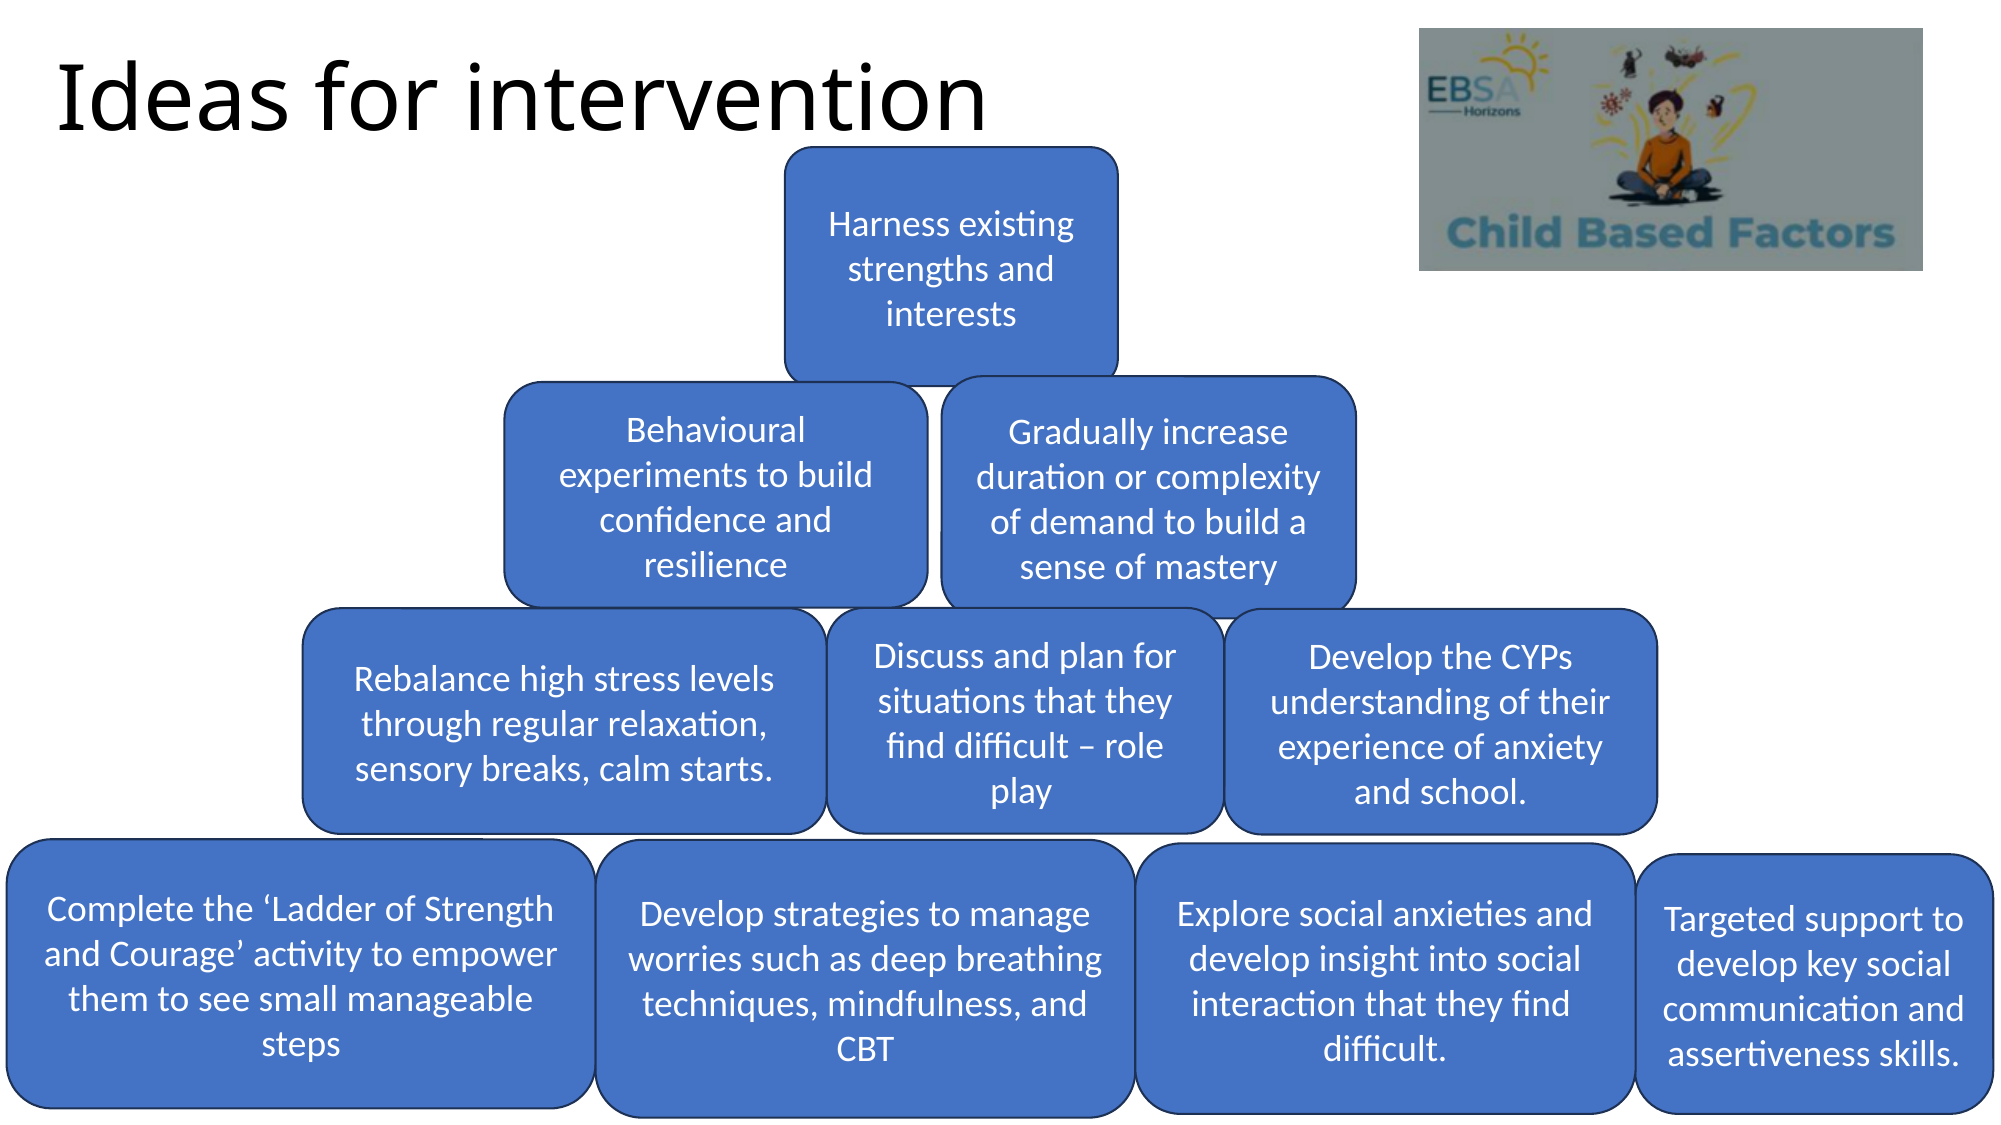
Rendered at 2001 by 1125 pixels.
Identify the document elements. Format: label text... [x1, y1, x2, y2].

text_box Develop the CYPs understanding of their experience of anxiety and school. [1224, 607, 1659, 836]
text_box Targeted support to develop key social communication and assertiveness skills. [1635, 853, 1995, 1115]
text_box Develop strategies to manage worries such as deep breathing techniques, mindfulness, and CBT [594, 838, 1136, 1119]
text_box Gradually increase duration or complexity of demand to build a sense of mastery [940, 375, 1358, 620]
picture [1419, 28, 1923, 271]
text_box Discuss and plan for situations that they find difficult – role play [827, 606, 1226, 835]
text_box Behavioural experiments to build confidence and resilience [503, 380, 929, 609]
text_box Rebalance high stress levels through regular relaxation, sensory breaks, calm starts. [301, 607, 828, 835]
text_box Complete the ‘Ladder of Strength and Courage’ activity to empower them to see small manageable steps [5, 838, 596, 1110]
text_box Explore social anxieties and develop insight into social interaction that they find difficult. [1134, 842, 1637, 1115]
text_box Harness existing strengths and interests [783, 146, 1119, 388]
title Ideas for intervention [41, 10, 1767, 191]
